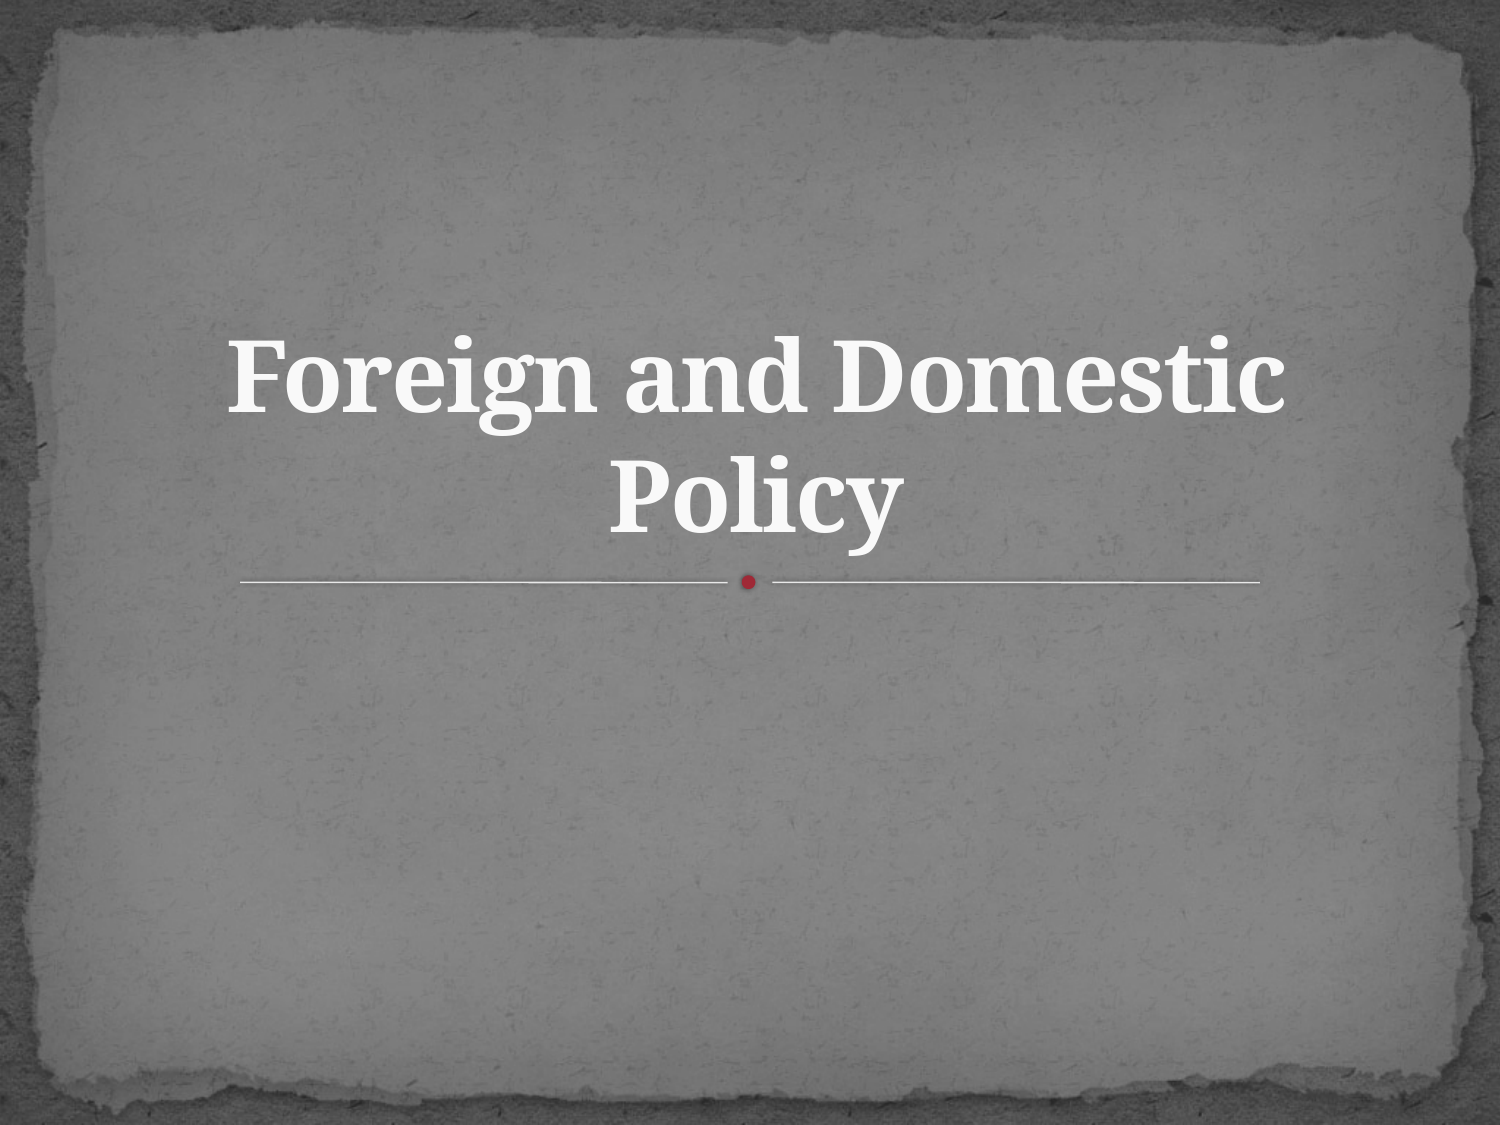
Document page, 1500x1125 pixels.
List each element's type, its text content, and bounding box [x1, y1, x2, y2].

title Foreign and Domestic Policy [74, 235, 1438, 561]
